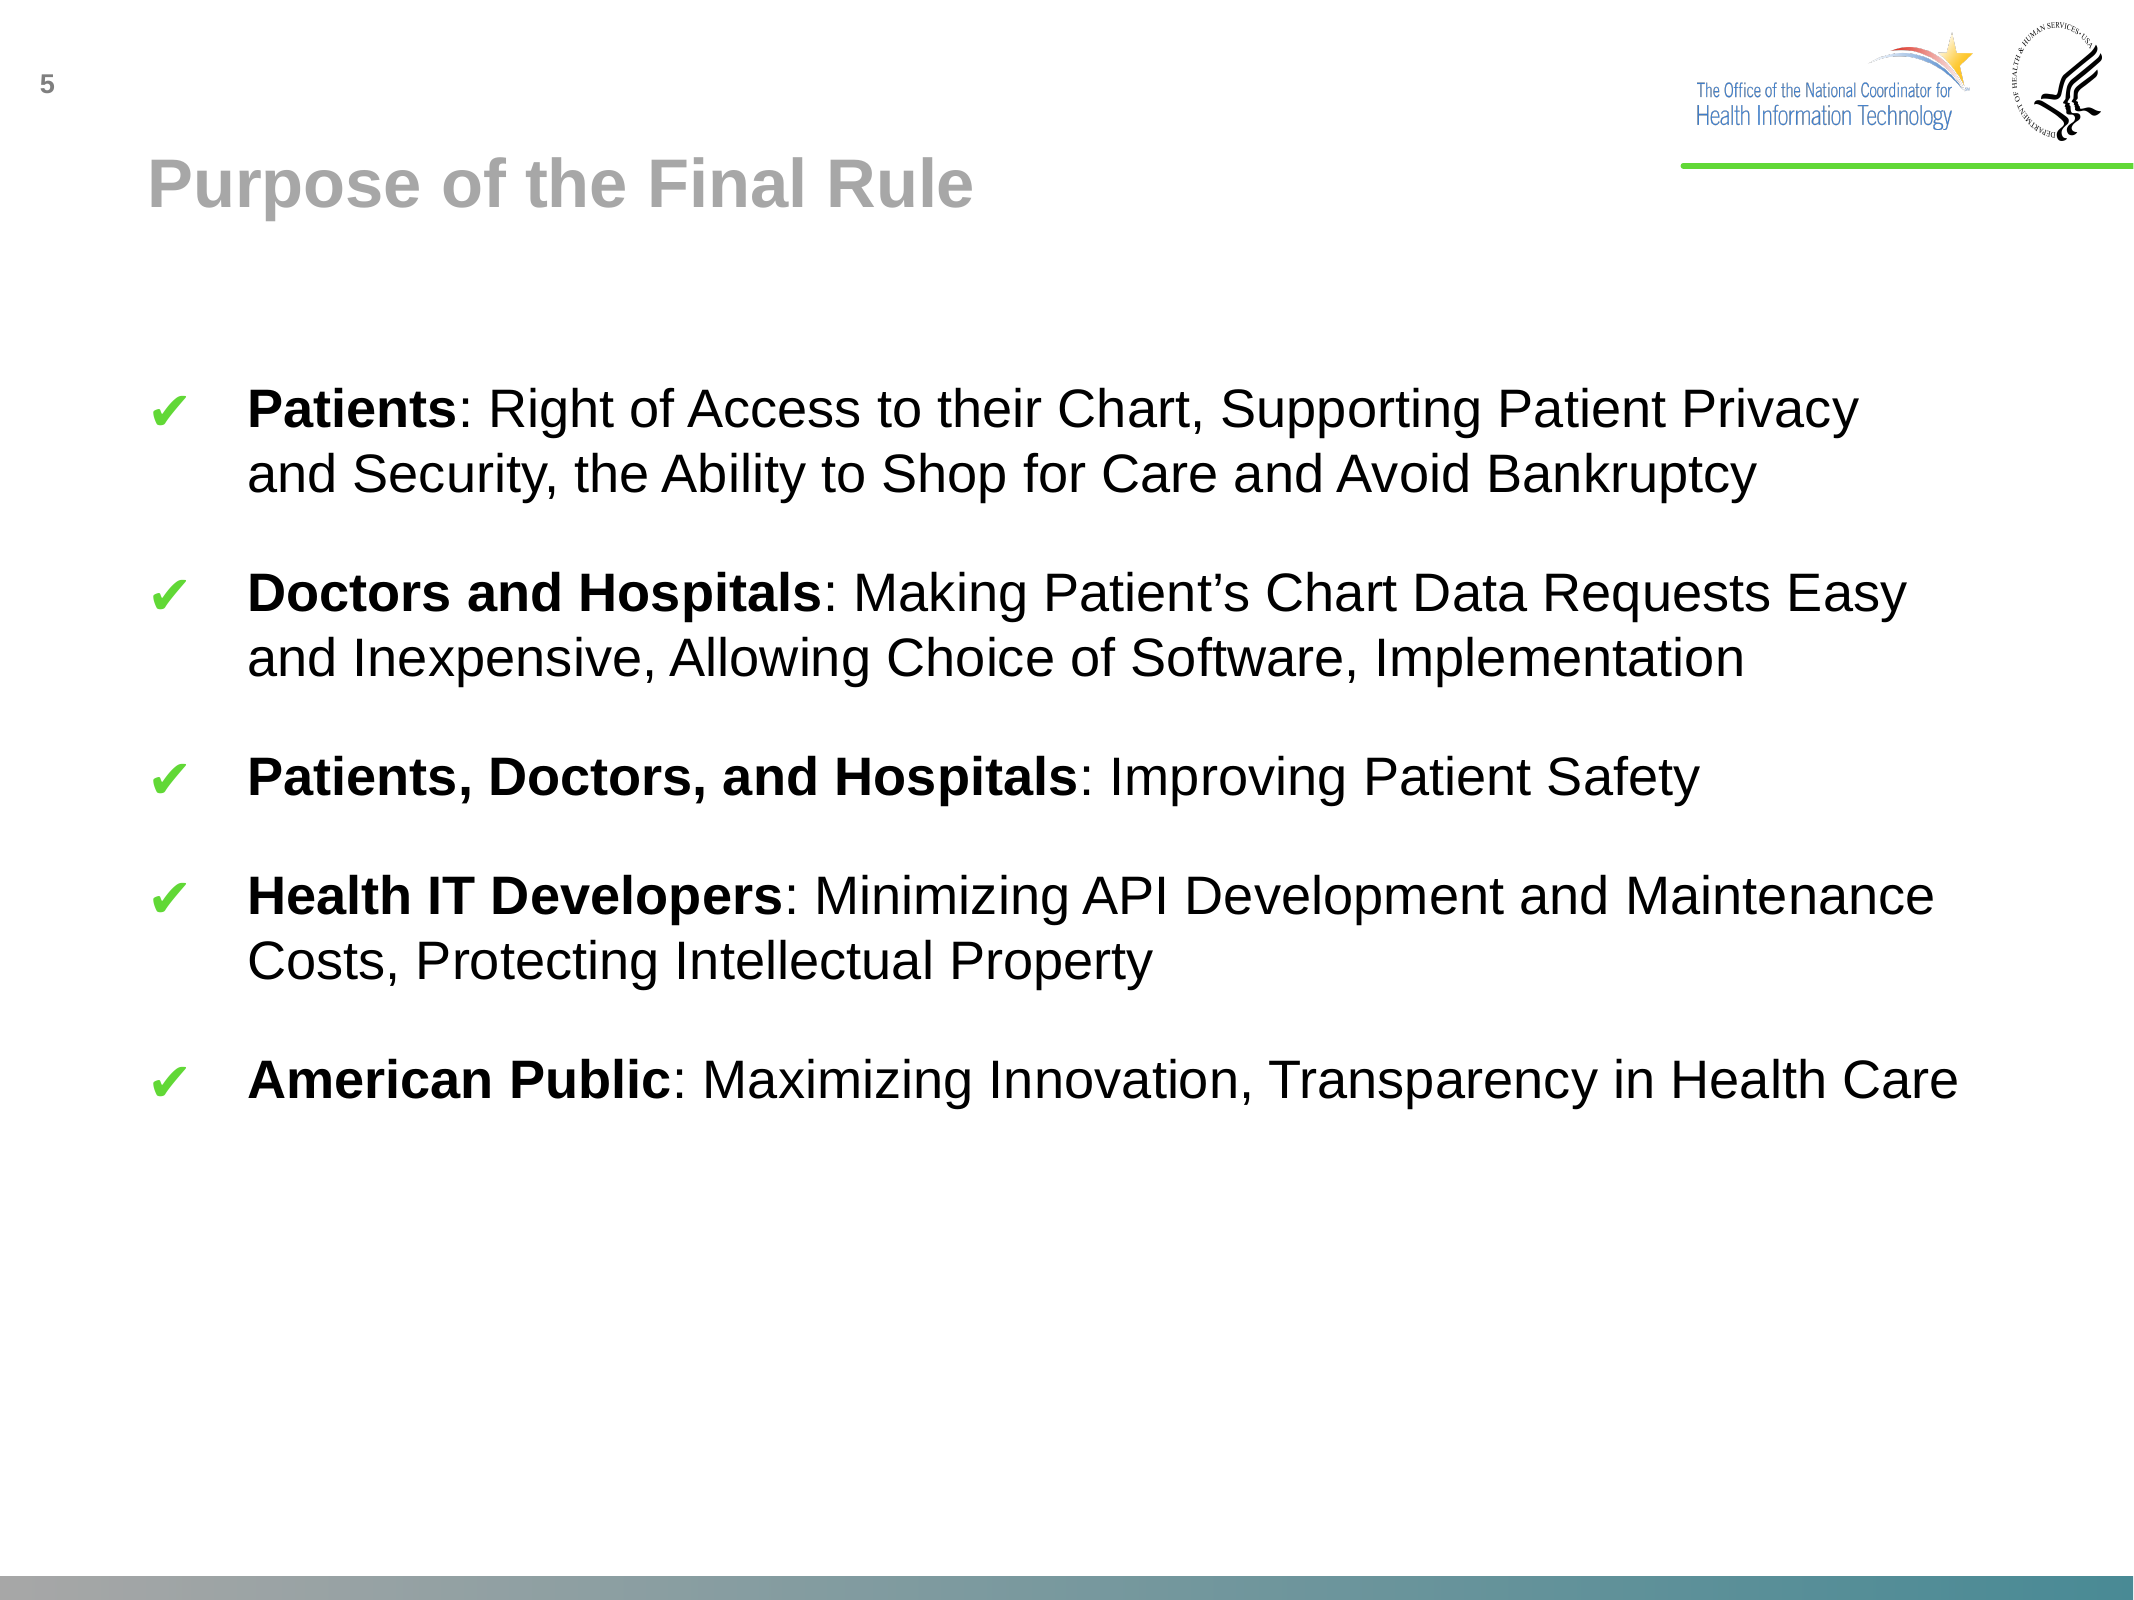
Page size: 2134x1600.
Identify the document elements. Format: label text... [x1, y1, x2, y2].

list Patients: Right of Access to their Chart, Supporting Patient Privacy and Security, the Ability to Shop for Care and Avoid Bankruptcy Doctors and Hospitals: Making Patient’s Chart Data Requests Easy and Inexpensive, Allowing Choice of Software, Implementation Patients, Doctors, and Hospitals: Improving Patient Safety Health IT Developers: Minimizing API Development and Maintenance Costs, Protecting Intellectual Property American Public: Maximizing Innovation, Transparency in Health Care [129, 364, 1985, 1338]
picture [2012, 22, 2102, 141]
picture [1697, 32, 1973, 130]
title Purpose of the Final Rule [129, 139, 1640, 334]
